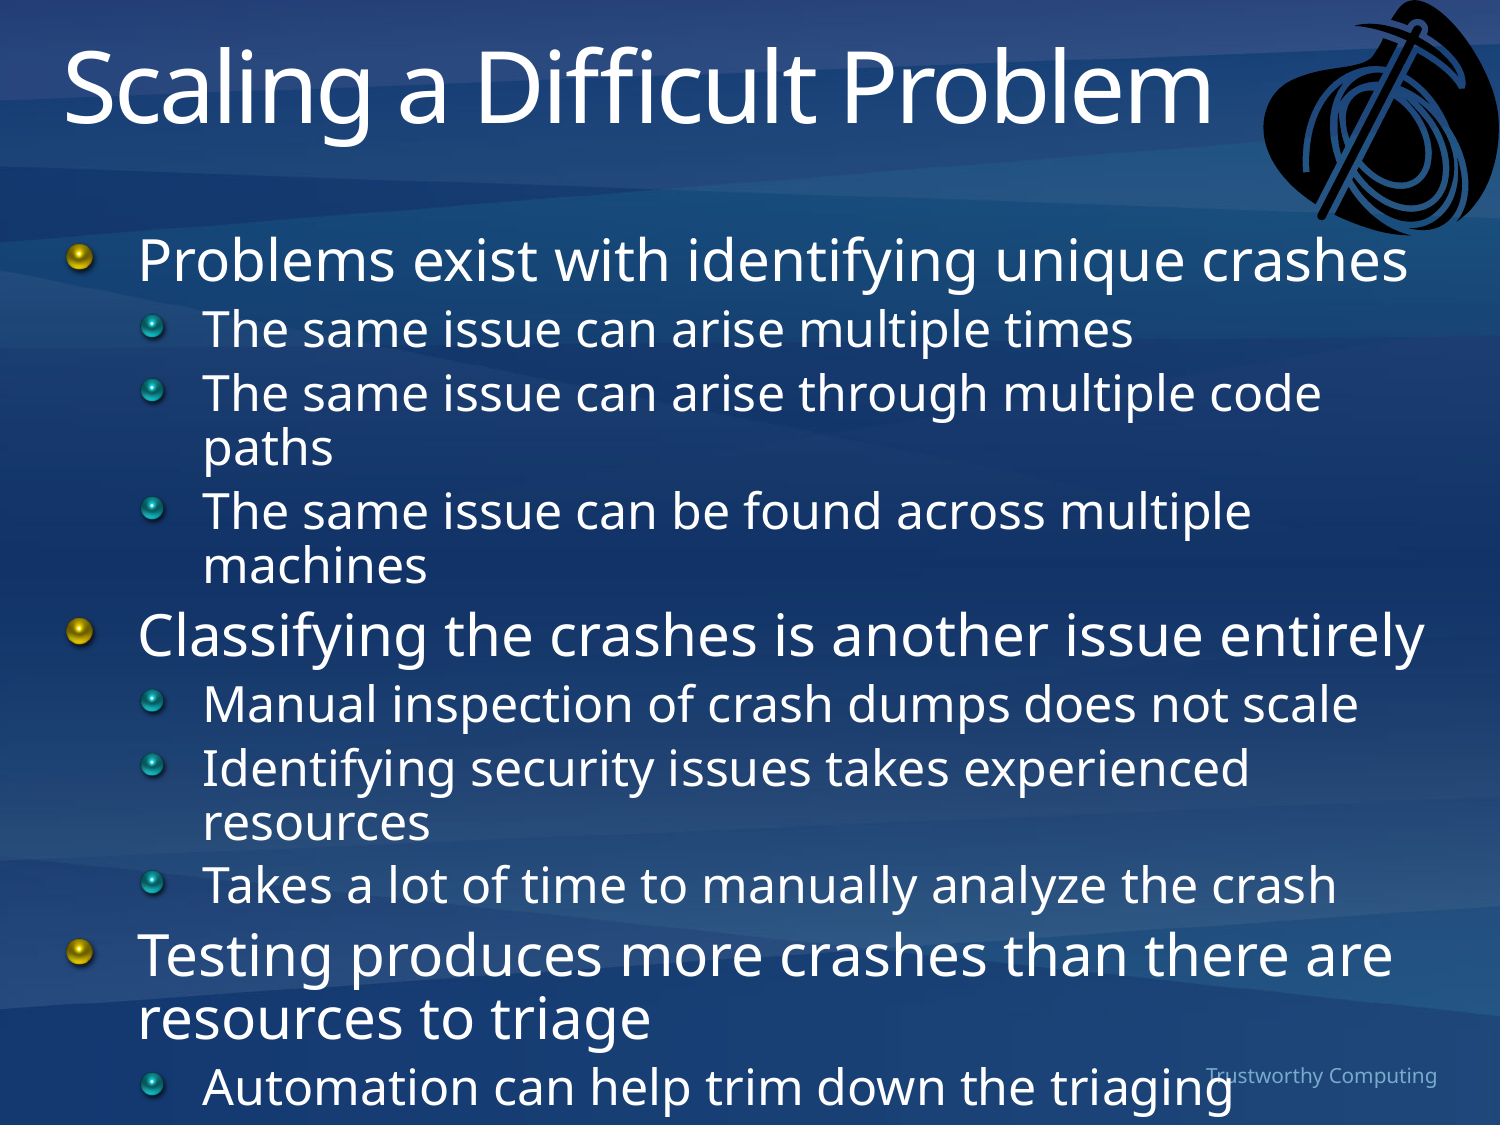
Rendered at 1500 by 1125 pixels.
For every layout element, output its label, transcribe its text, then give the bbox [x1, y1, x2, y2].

picture [0, 0, 1500, 1125]
list Problems exist with identifying unique crashes The same issue can arise multiple times The same issue can arise through multiple code paths The same issue can be found across multiple machines Classifying the crashes is another issue entirely Manual inspection of crash dumps does not scale Identifying security issues takes experienced resources Takes a lot of time to manually analyze the crash Testing produces more crashes than there are resources to triage Automation can help trim down the triaging Grouping crashes by location in code helps [62, 231, 1438, 1048]
title Scaling a Difficult Problem [62, 37, 1256, 147]
